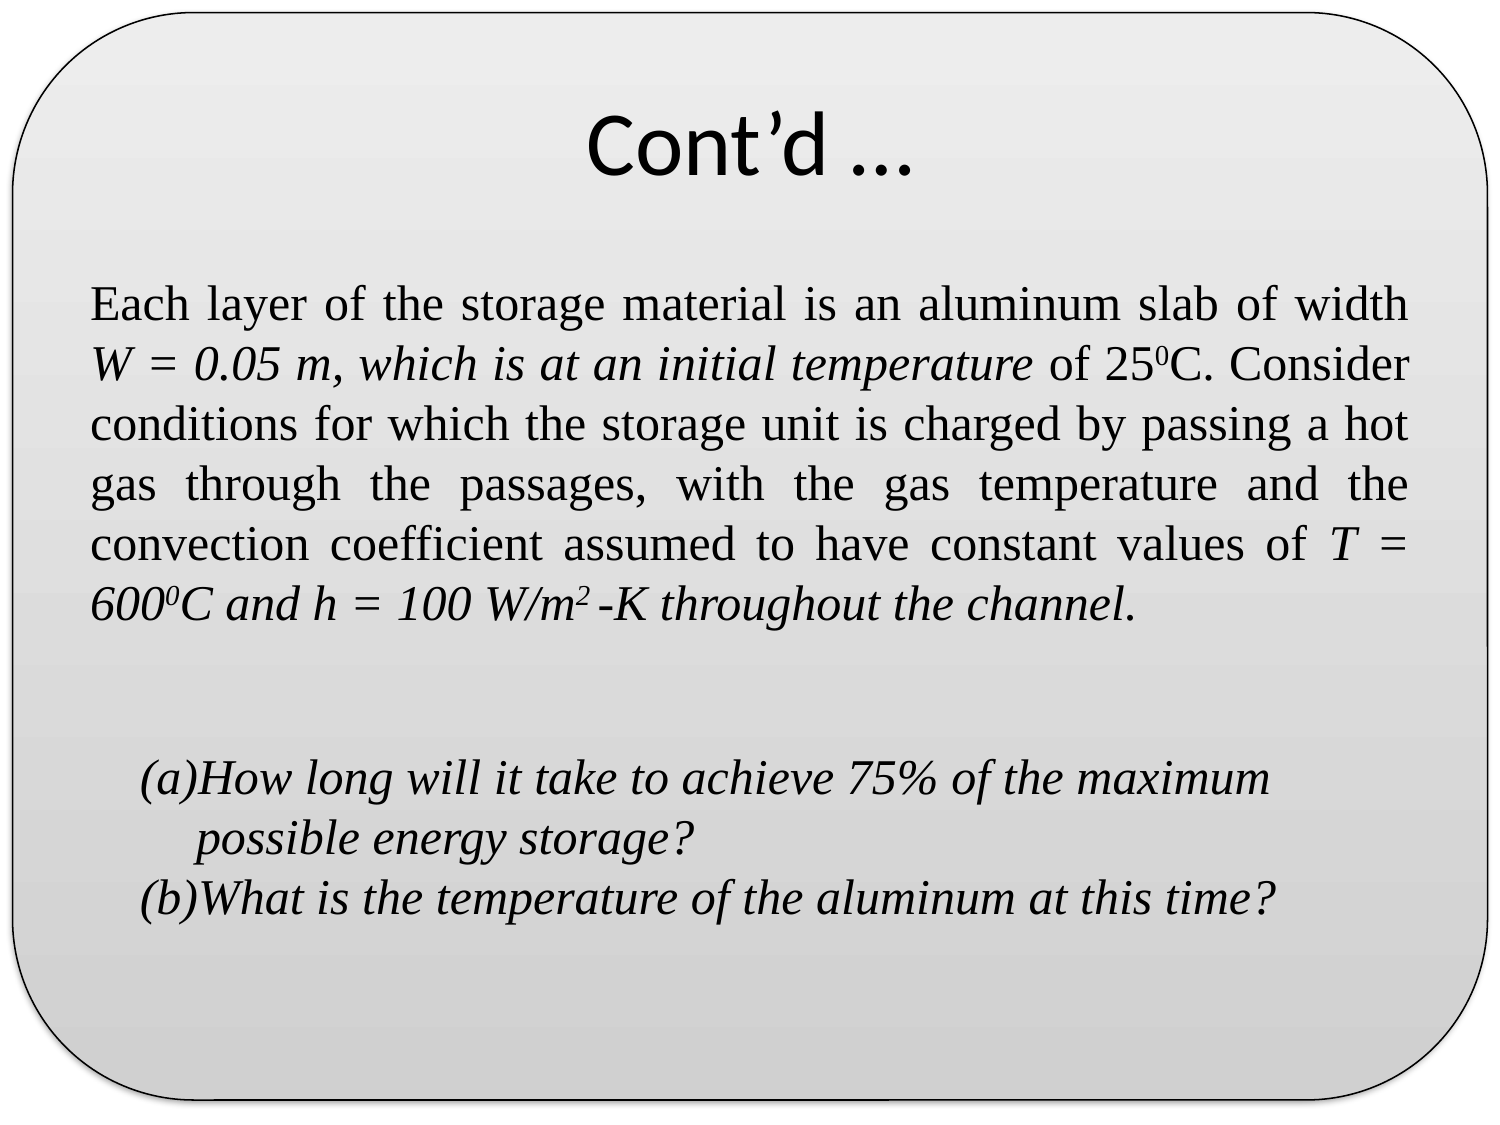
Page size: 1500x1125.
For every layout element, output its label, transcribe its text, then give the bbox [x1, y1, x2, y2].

list Each layer of the storage material is an aluminum slab of width W = 0.05 m, which is at an initial temperature of 250C. Consider conditions for which the storage unit is charged by passing a hot gas through the passages, with the gas temperature and the convection coefficient assumed to have constant values of T = 6000C and h = 100 W/m2 -K throughout the channel. [75, 262, 1425, 1005]
text_box [88, 11, 1412, 45]
text_box [11, 55, 1489, 1101]
title Cont’d … [75, 45, 1425, 233]
text_box How long will it take to achieve 75% of the maximum possible energy storage? What is the temperature of the aluminum at this time? [124, 736, 1388, 932]
